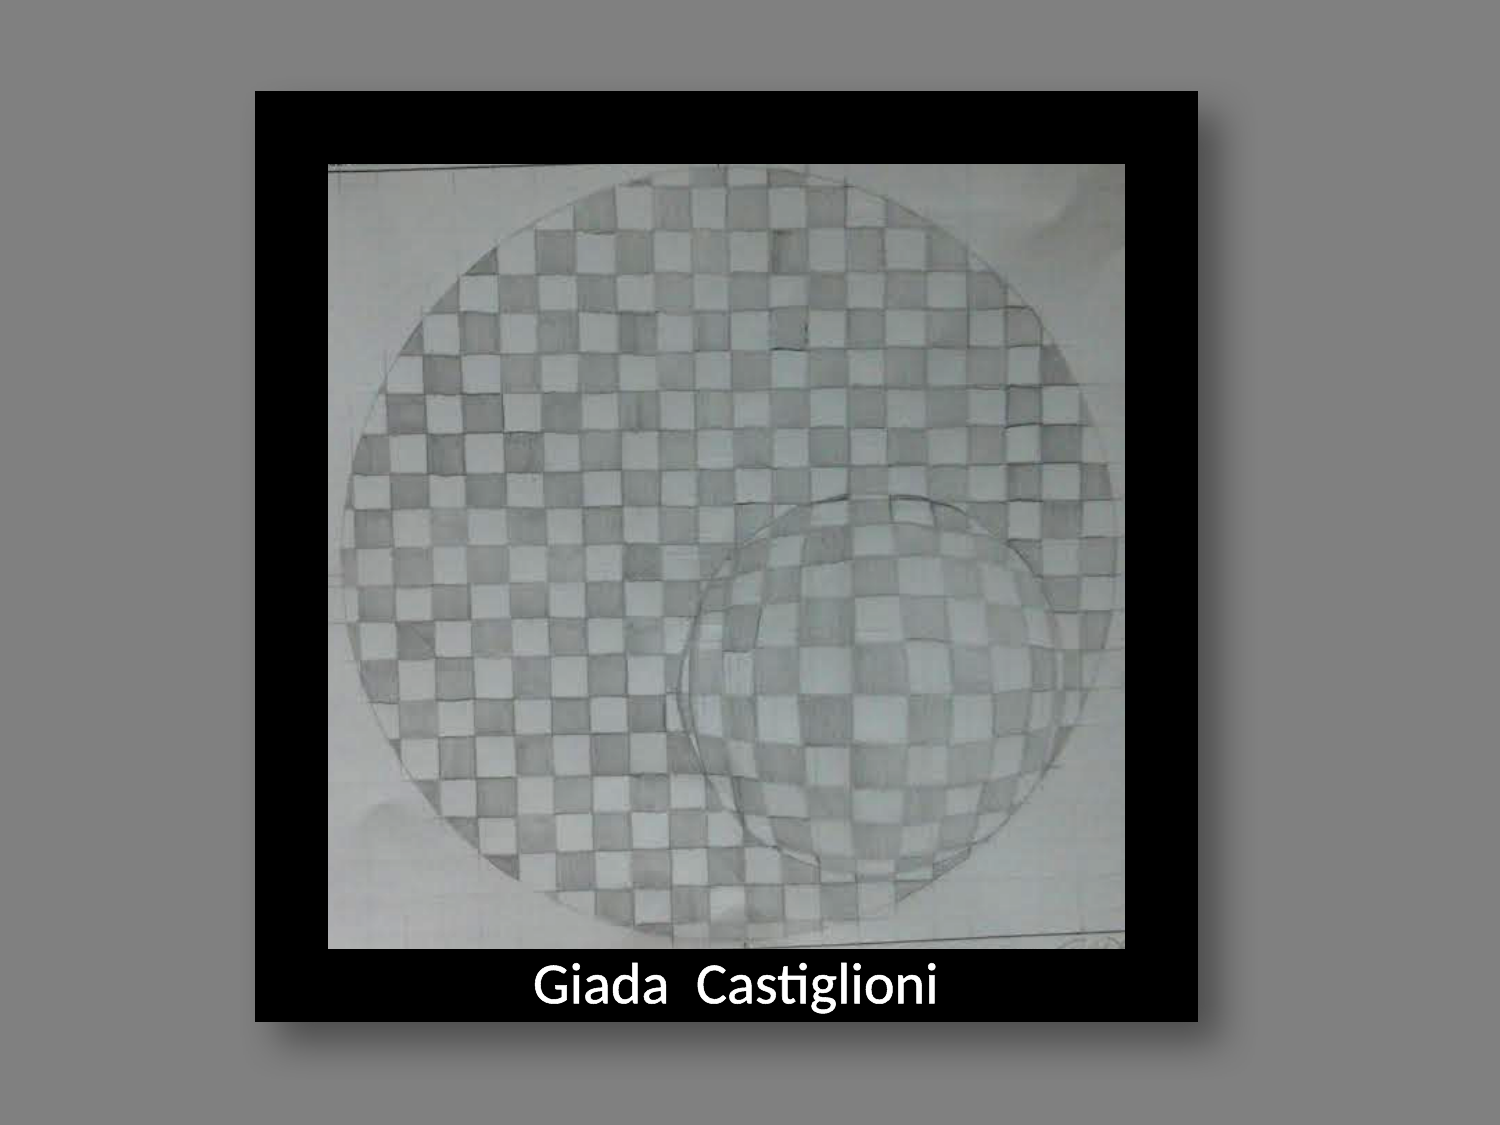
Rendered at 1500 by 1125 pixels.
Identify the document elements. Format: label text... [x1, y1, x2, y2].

picture [327, 163, 1126, 950]
text_box Giada Castiglioni [517, 958, 954, 1023]
